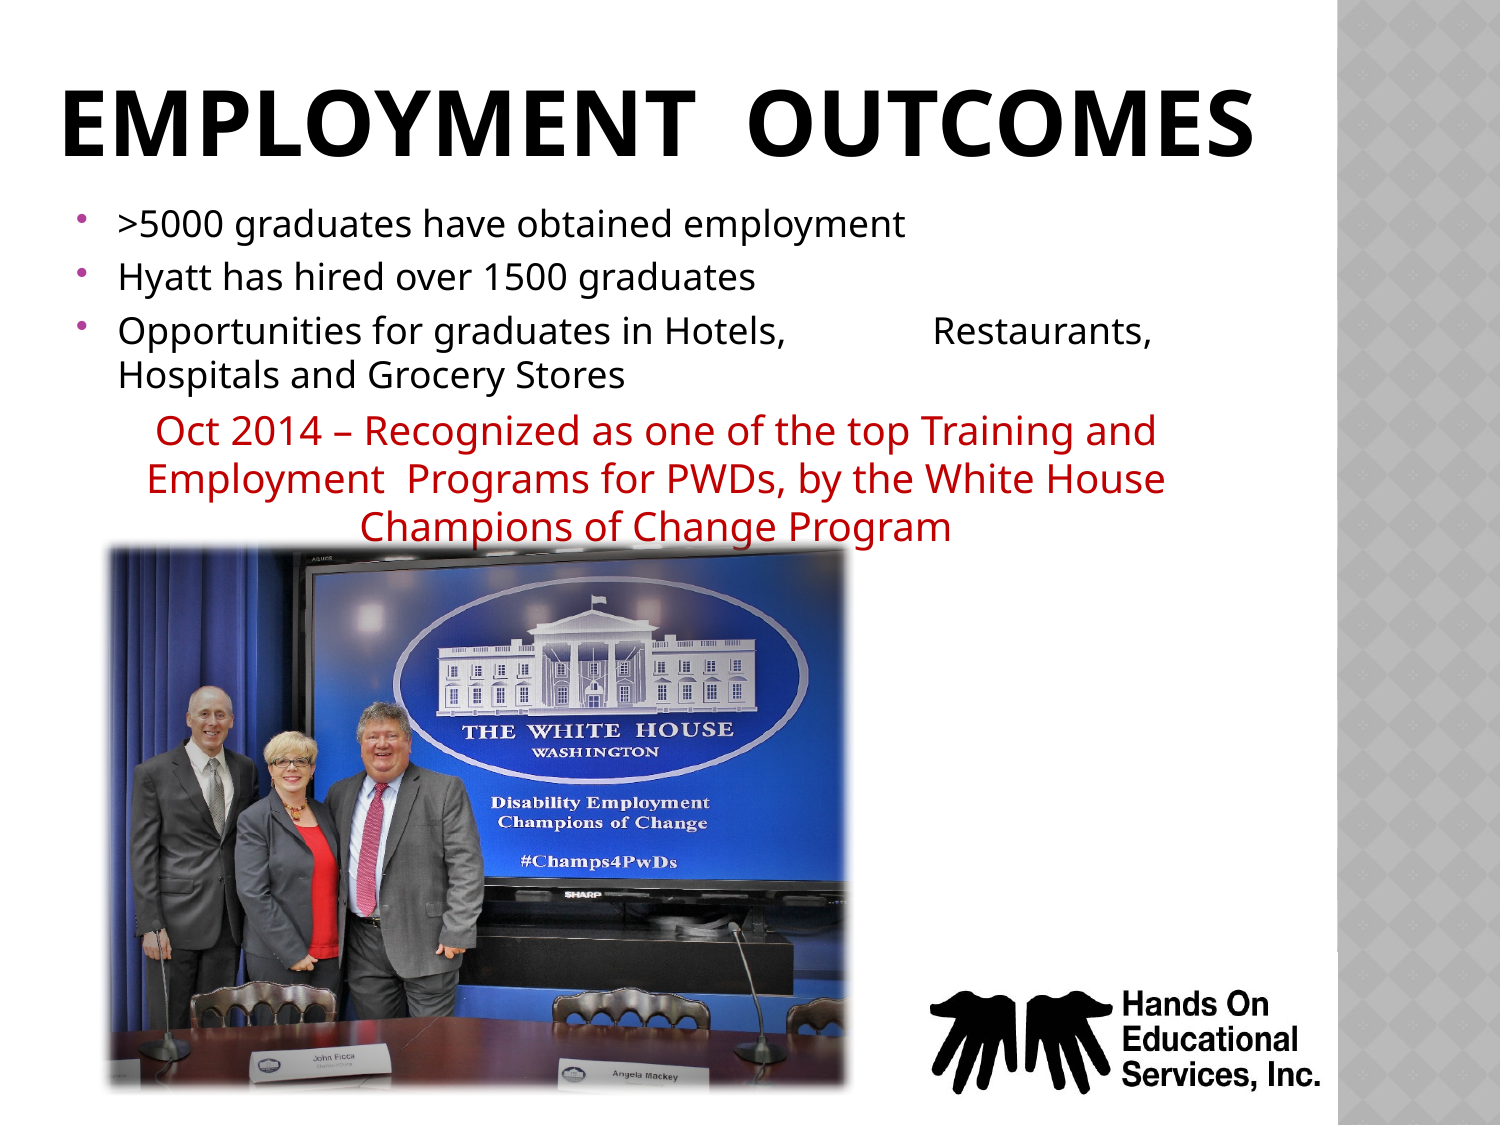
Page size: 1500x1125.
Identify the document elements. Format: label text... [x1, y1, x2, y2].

list >5000 graduates have obtained employment Hyatt has hired over 1500 graduates Opportunities for graduates in Hotels, Restaurants, Hospitals and Grocery Stores Oct 2014 – Recognized as one of the top Training and Employment Programs for PWDs, by the White House Champions of Change Program [62, 75, 1250, 563]
picture [912, 952, 1338, 1125]
picture [99, 537, 855, 1096]
title Employment Outcomes [50, 50, 1338, 175]
